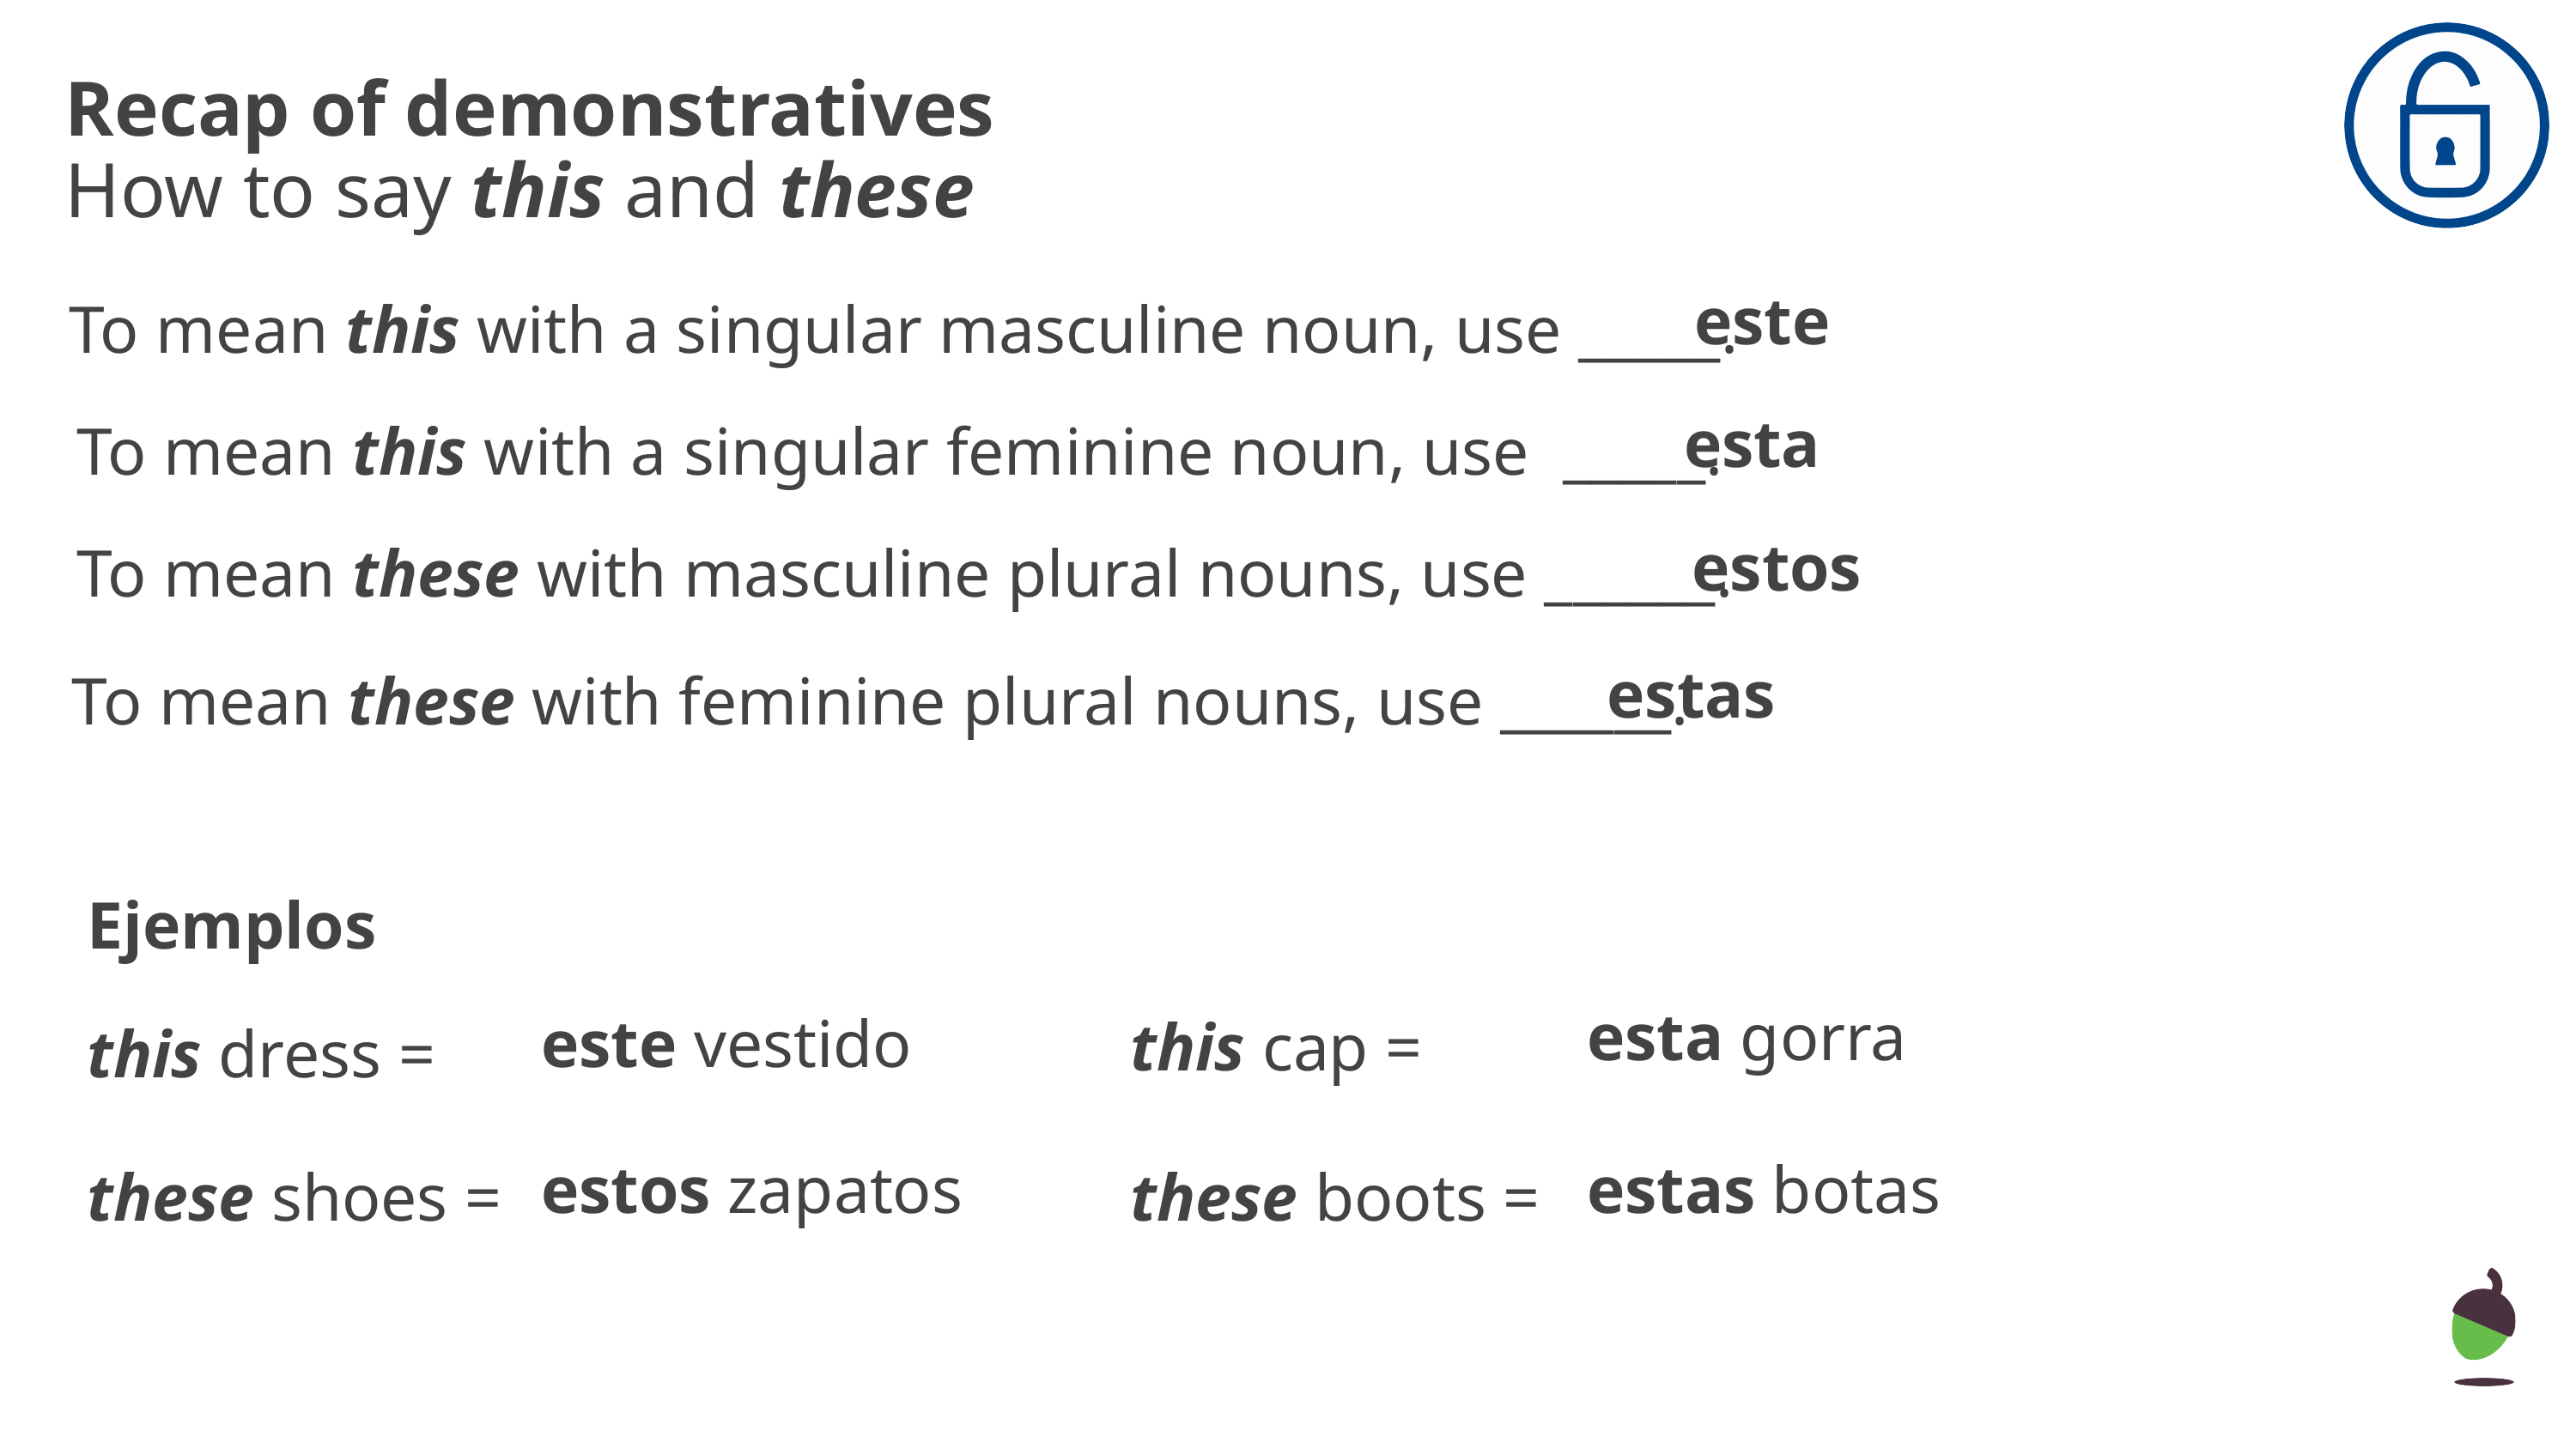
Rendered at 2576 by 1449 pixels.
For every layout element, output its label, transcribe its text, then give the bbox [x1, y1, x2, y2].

text_box estos zapatos [730, 1139, 1117, 1237]
text_box these boots = [1117, 1136, 1588, 1247]
picture [2451, 1268, 2516, 1386]
text_box esta gorra [1567, 986, 1950, 1084]
picture [2343, 22, 2549, 228]
text_box this dress = [74, 992, 497, 1104]
text_box To mean these with masculine plural nouns, use ______. [64, 511, 1879, 622]
text_box estas [1588, 644, 1839, 742]
title Recap of demonstratives How to say this and these [46, 12, 1416, 293]
text_box esta [1643, 393, 1862, 491]
text_box estos [1673, 516, 1896, 615]
text_box this cap = [1117, 985, 1500, 1097]
text_box To mean this with a singular feminine noun, use _____. [64, 390, 2284, 501]
text_box estas botas [1588, 1139, 2050, 1237]
text_box este vestido [521, 992, 1117, 1091]
text_box To mean these with feminine plural nouns, use ______. [58, 640, 1861, 751]
text_box Ejemplos [74, 864, 497, 975]
text_box To mean this with a singular masculine noun, use _____. [56, 268, 2526, 379]
text_box este [1674, 270, 1993, 369]
text_box these shoes = [74, 1136, 730, 1247]
